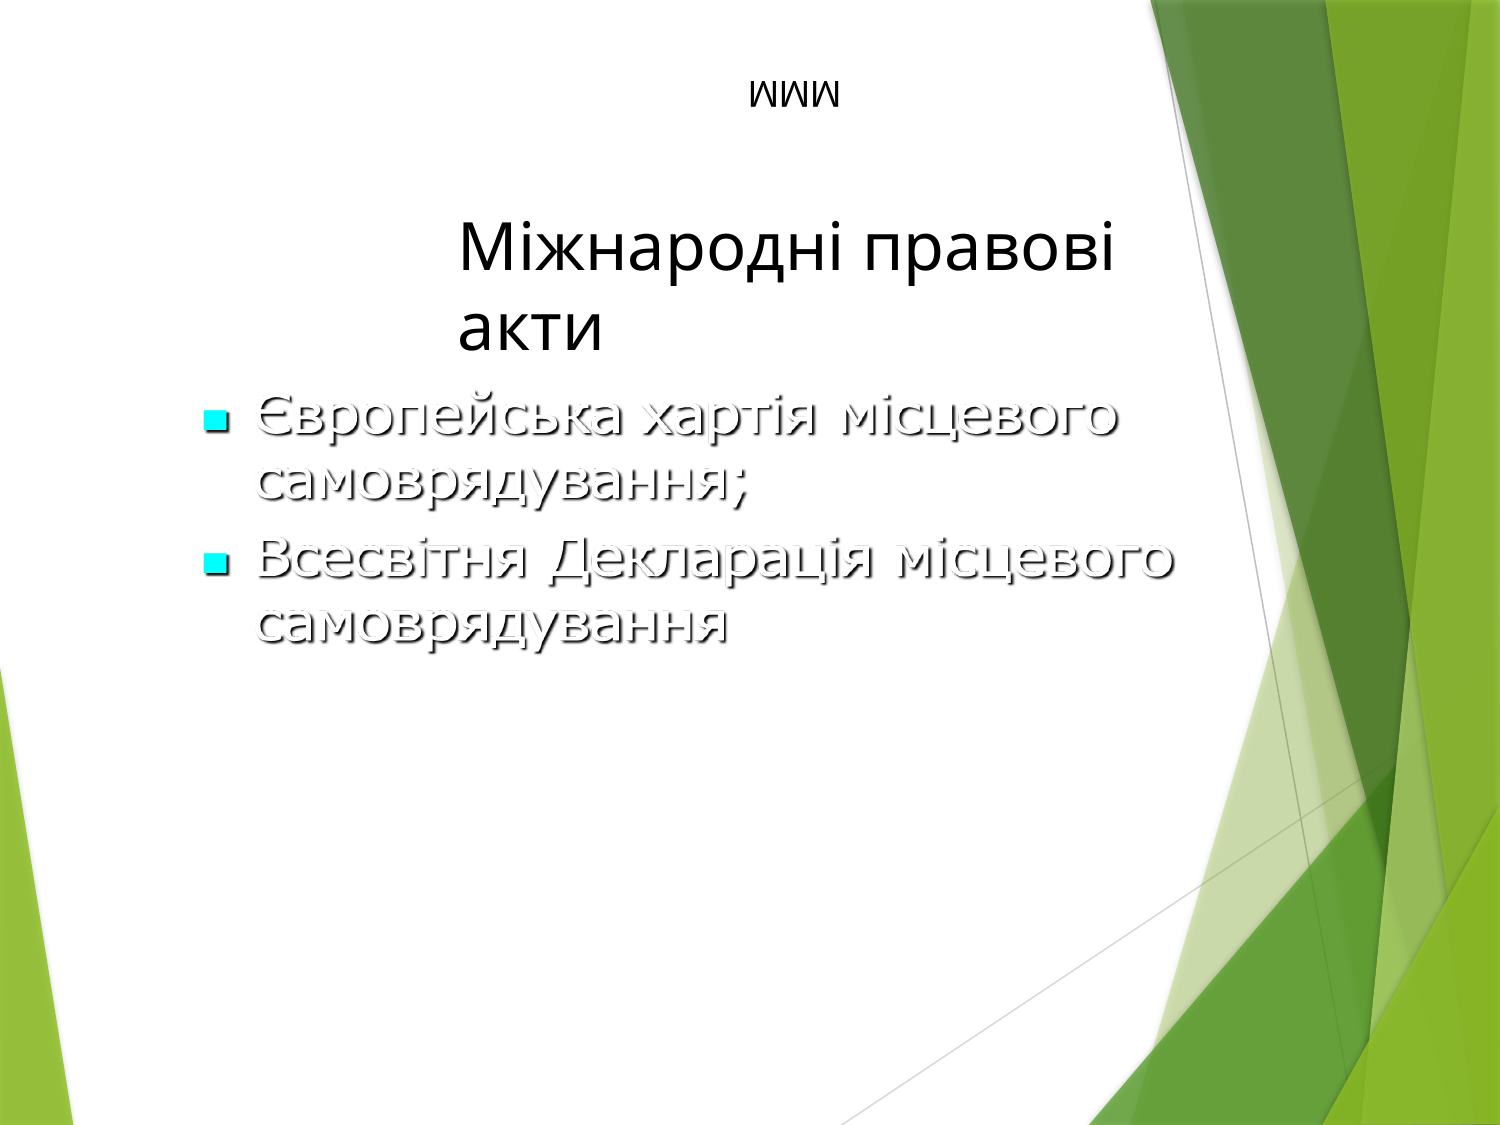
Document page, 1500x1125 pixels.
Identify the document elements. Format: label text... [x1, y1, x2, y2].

text_box МММ [360, 67, 857, 127]
text_box Міжнародні правові акти [442, 196, 1199, 360]
picture [175, 361, 1460, 977]
